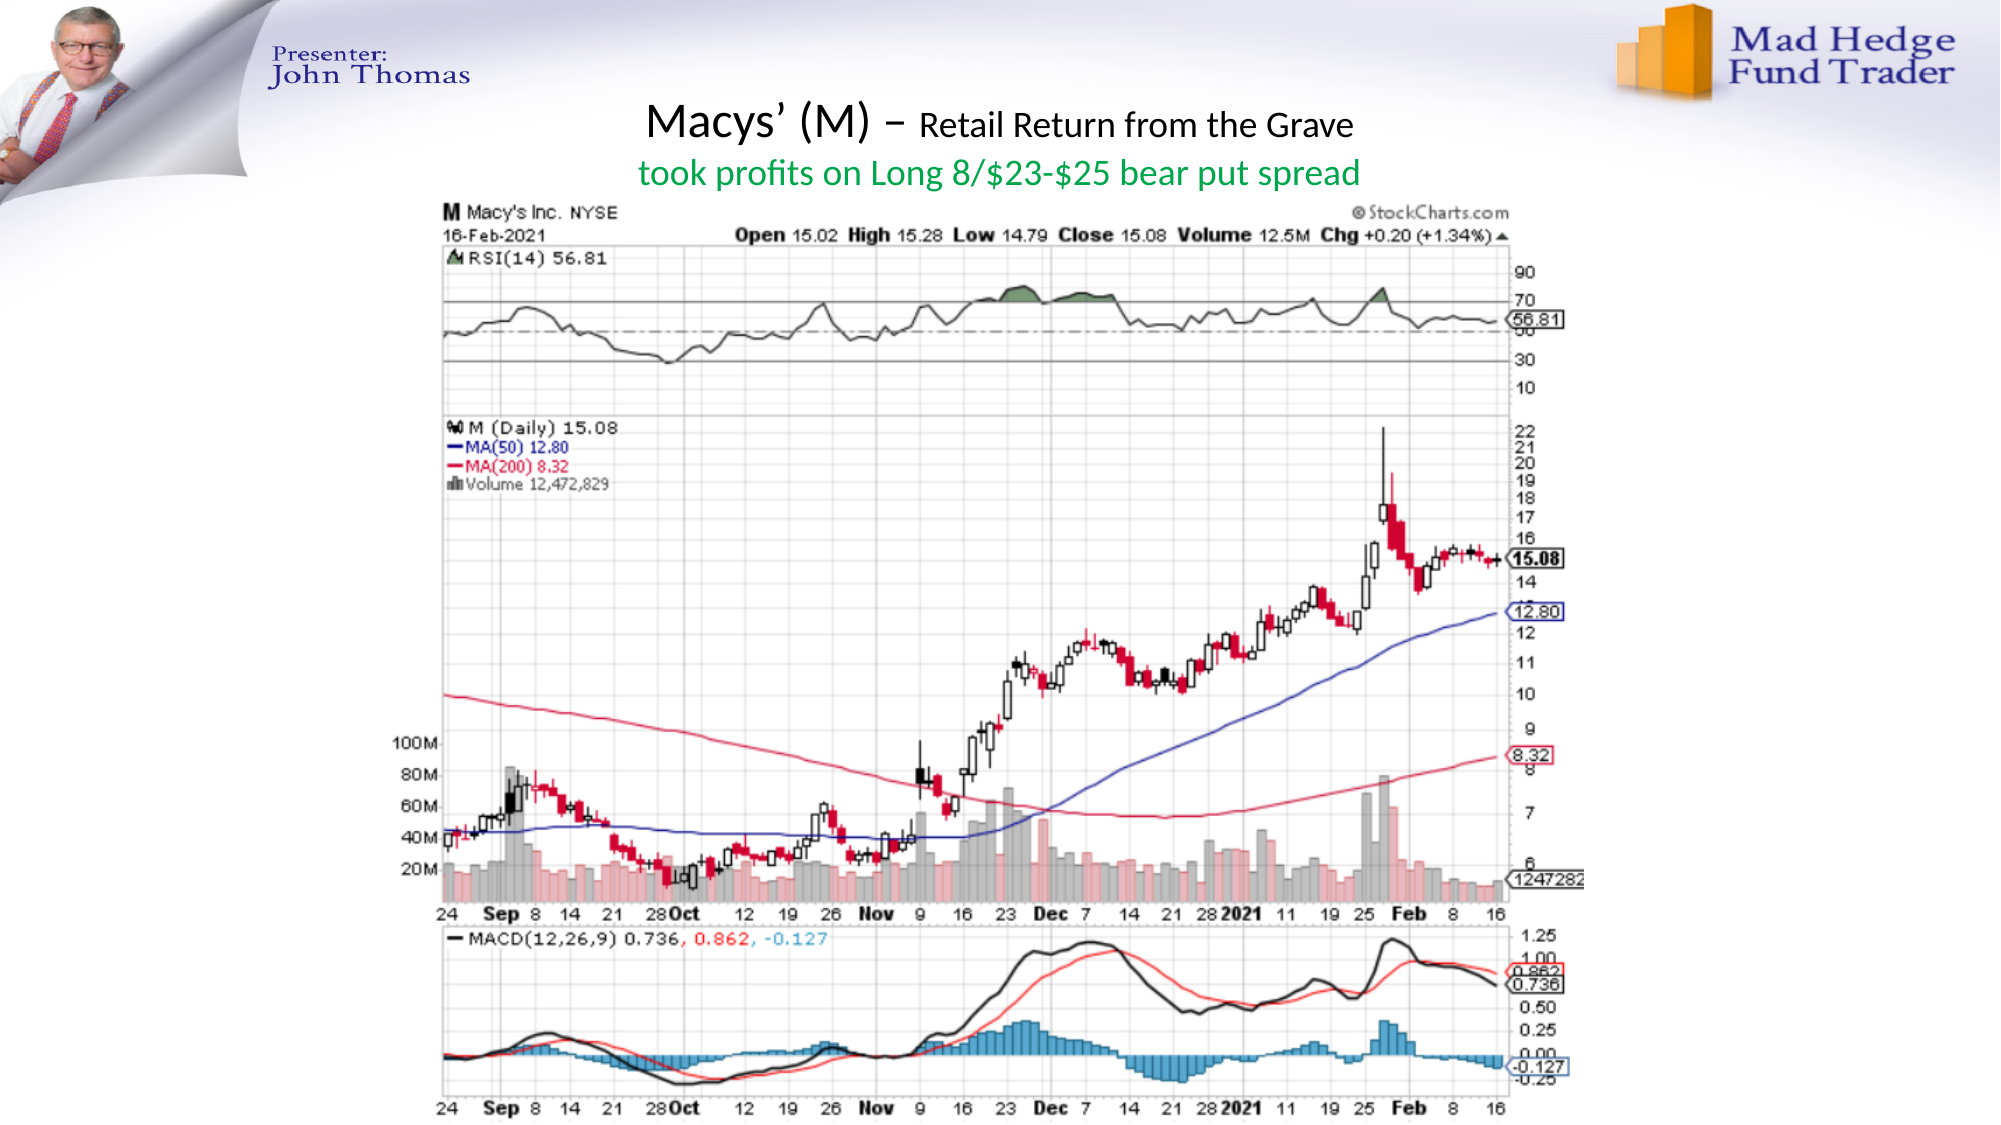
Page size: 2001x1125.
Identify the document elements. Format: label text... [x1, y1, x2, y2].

title Macys’ (M) – Retail Return from the Grave took profits on Long 8/$23-$25 bear put spread [324, 37, 1675, 213]
picture [0, 0, 2000, 1125]
